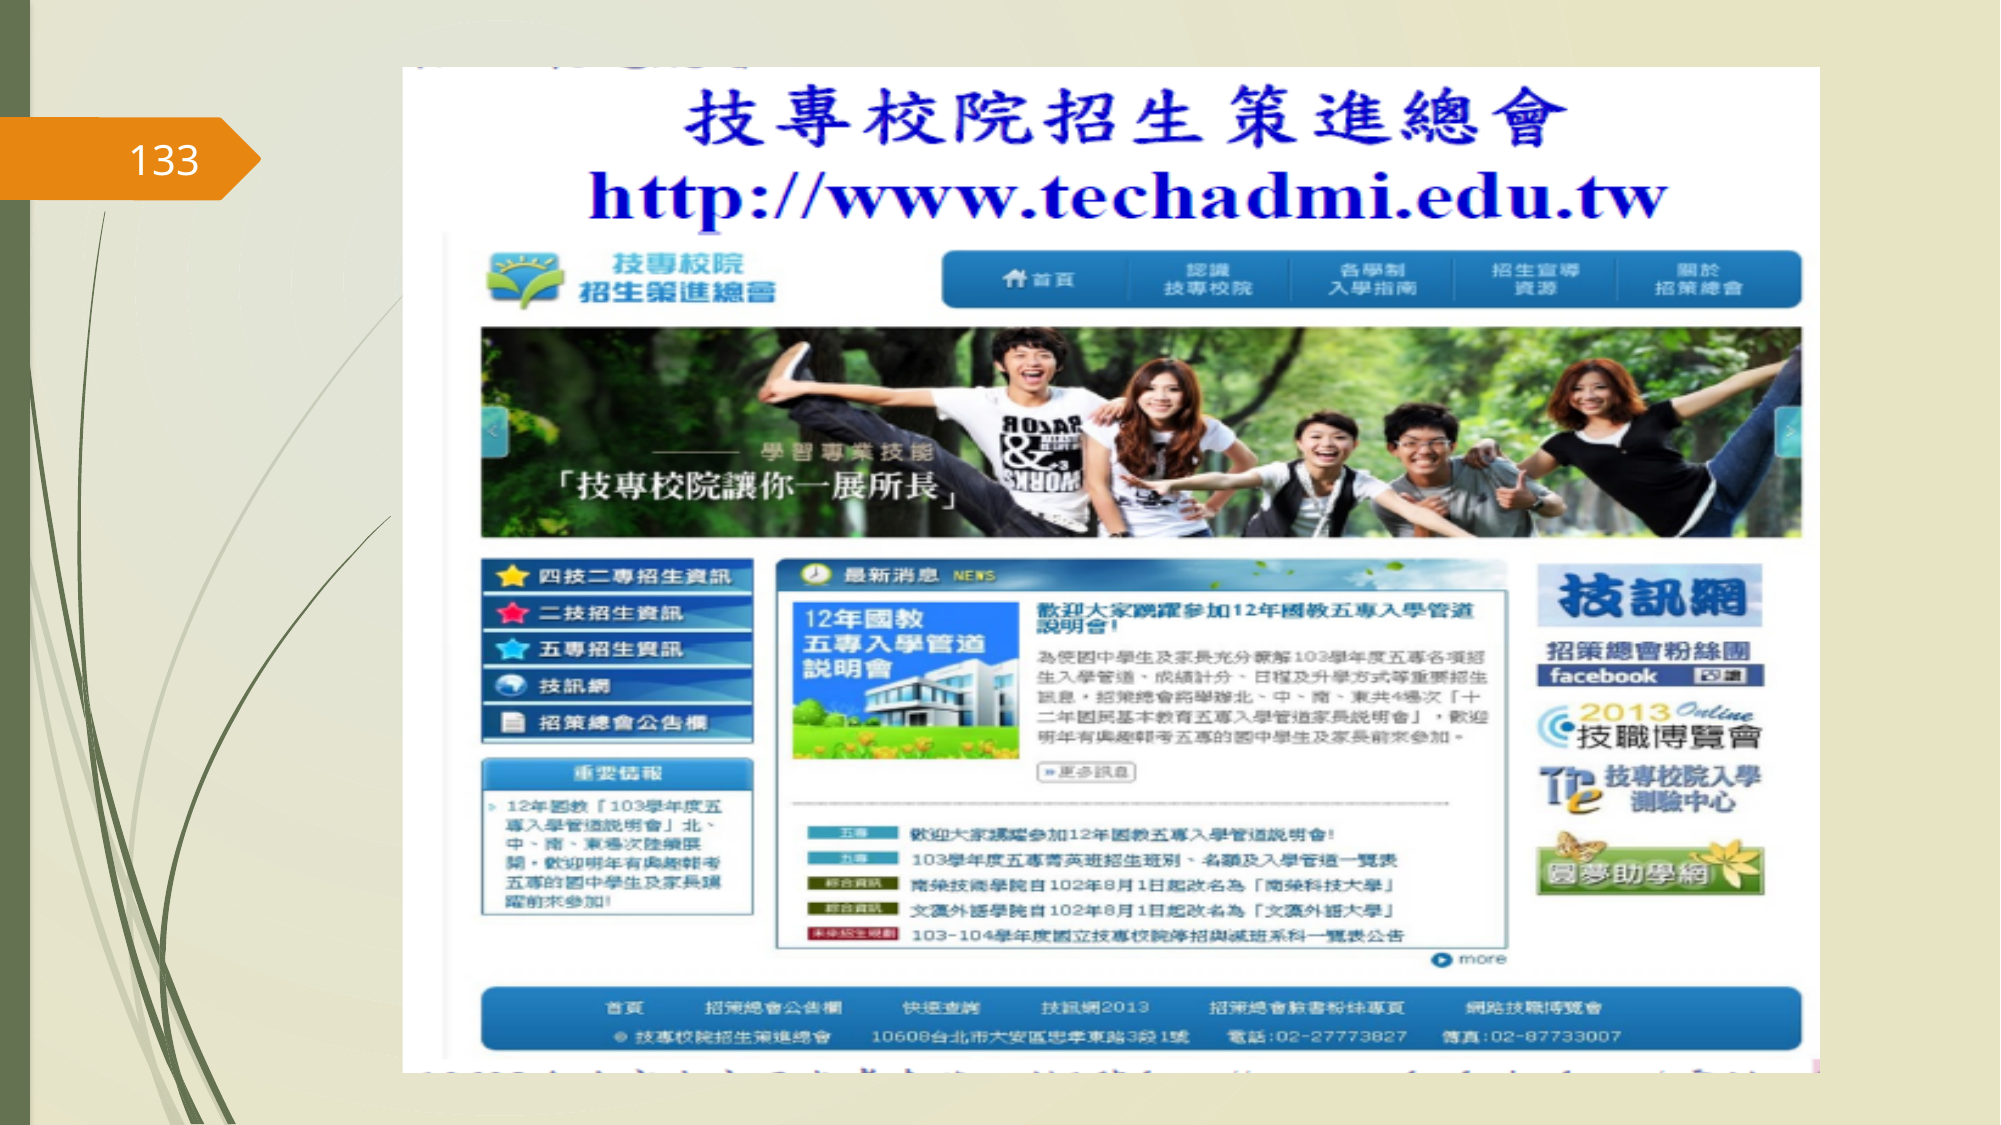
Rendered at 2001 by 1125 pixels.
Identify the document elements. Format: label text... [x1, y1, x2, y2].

slide_number 133 [87, 129, 216, 189]
picture [402, 67, 1821, 1073]
